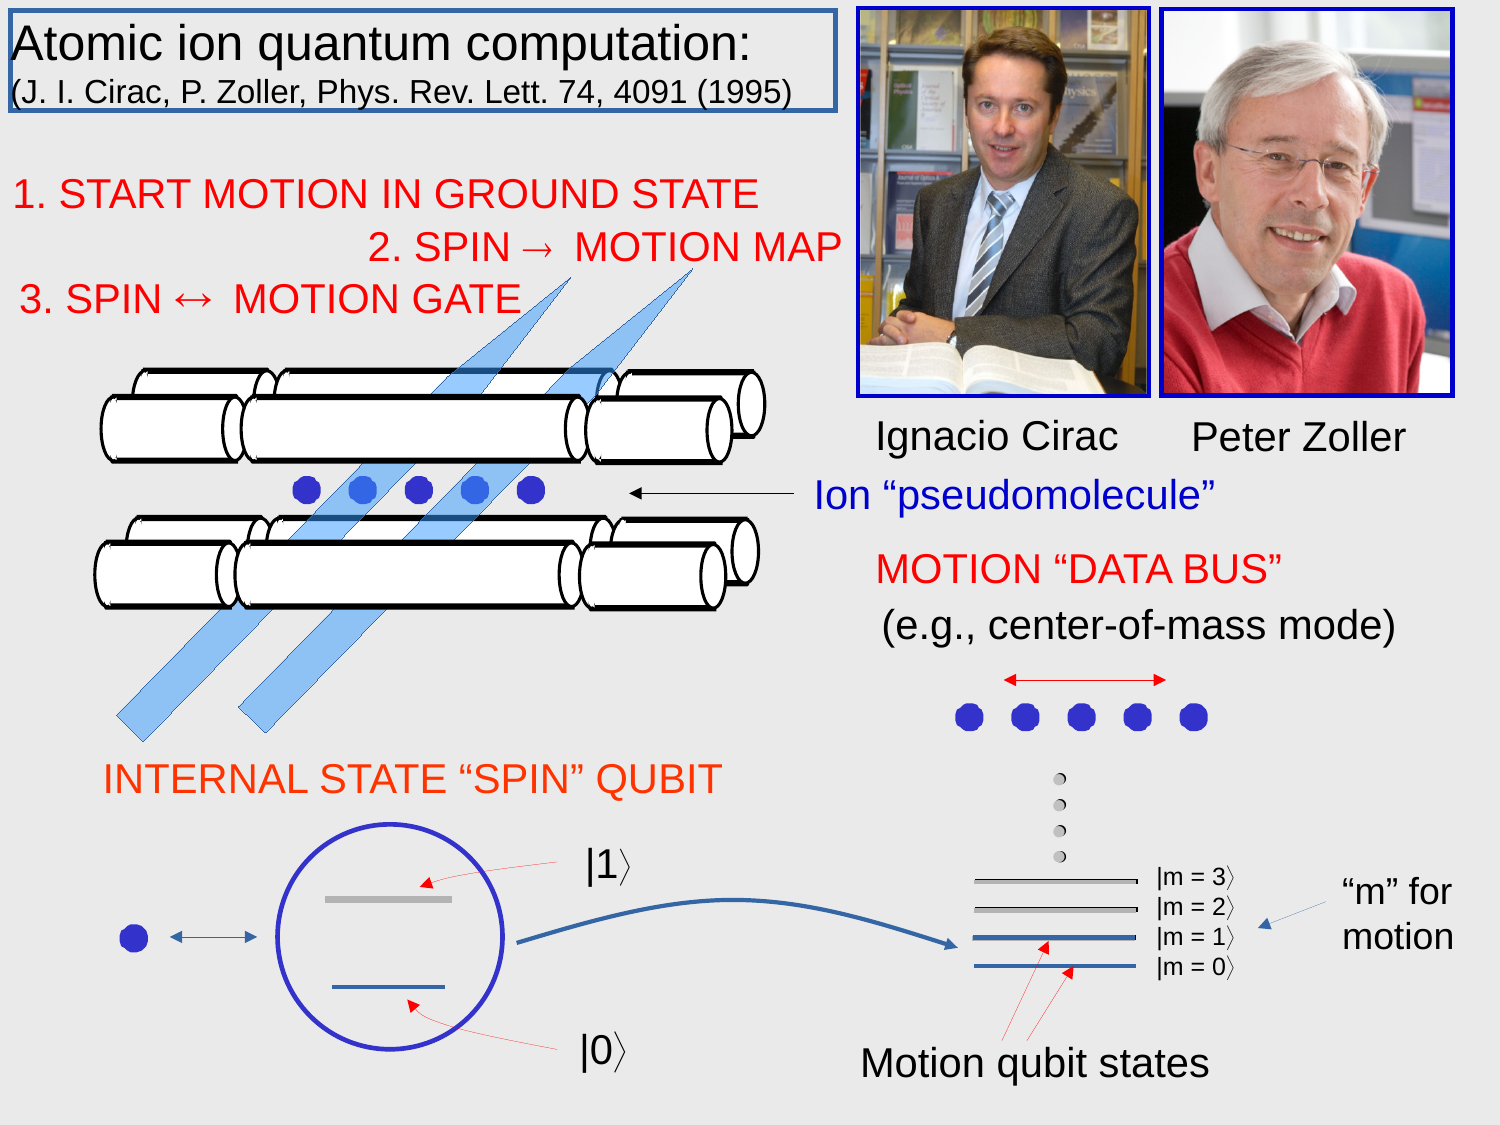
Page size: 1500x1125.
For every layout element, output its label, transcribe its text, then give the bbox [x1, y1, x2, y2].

text_box [1179, 703, 1208, 732]
text_box [119, 924, 148, 953]
text_box [955, 703, 984, 732]
picture [1163, 11, 1451, 394]
text_box Atomic ion quantum computation: (J. I. Cirac, P. Zoller, Phys. Rev. Lett. 74, 4091 (1995) [10, 10, 836, 111]
text_box [169, 930, 258, 944]
text_box Peter Zoller [1183, 402, 1415, 467]
text_box [407, 999, 558, 1050]
text_box [1067, 703, 1096, 732]
text_box [1011, 703, 1040, 732]
text_box [1026, 965, 1074, 1041]
text_box |1 [577, 829, 640, 894]
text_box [628, 460, 1224, 523]
text_box [461, 278, 571, 365]
text_box 3. SPIN  MOTION GATE [11, 264, 530, 329]
text_box 2. SPIN  MOTION MAP [360, 212, 851, 278]
text_box [419, 861, 558, 889]
text_box [1257, 901, 1326, 930]
text_box [1001, 949, 1049, 1041]
text_box “m” for motion [1334, 859, 1463, 965]
text_box [573, 278, 686, 365]
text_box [94, 539, 726, 612]
text_box (e.g., center-of-mass mode) [873, 590, 1405, 656]
text_box [1123, 703, 1152, 732]
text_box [100, 393, 733, 466]
text_box [516, 899, 958, 950]
text_box [116, 620, 262, 742]
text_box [125, 367, 766, 458]
text_box Ignacio Cirac [867, 402, 1147, 458]
picture [860, 10, 1147, 394]
text_box [1003, 673, 1167, 687]
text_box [971, 763, 1137, 939]
text_box Motion qubit states [852, 1028, 1218, 1094]
text_box |m = 3 |m = 2 |m = 1 |m = 0 [1149, 852, 1243, 988]
text_box 1. START MOTION IN GROUND STATE [4, 159, 768, 224]
text_box MOTION “DATA BUS” [867, 534, 1290, 600]
text_box [277, 824, 503, 1050]
text_box |0 [571, 1015, 635, 1080]
text_box INTERNAL STATE “SPIN” QUBIT [95, 744, 731, 810]
text_box [238, 620, 376, 733]
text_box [125, 473, 766, 587]
